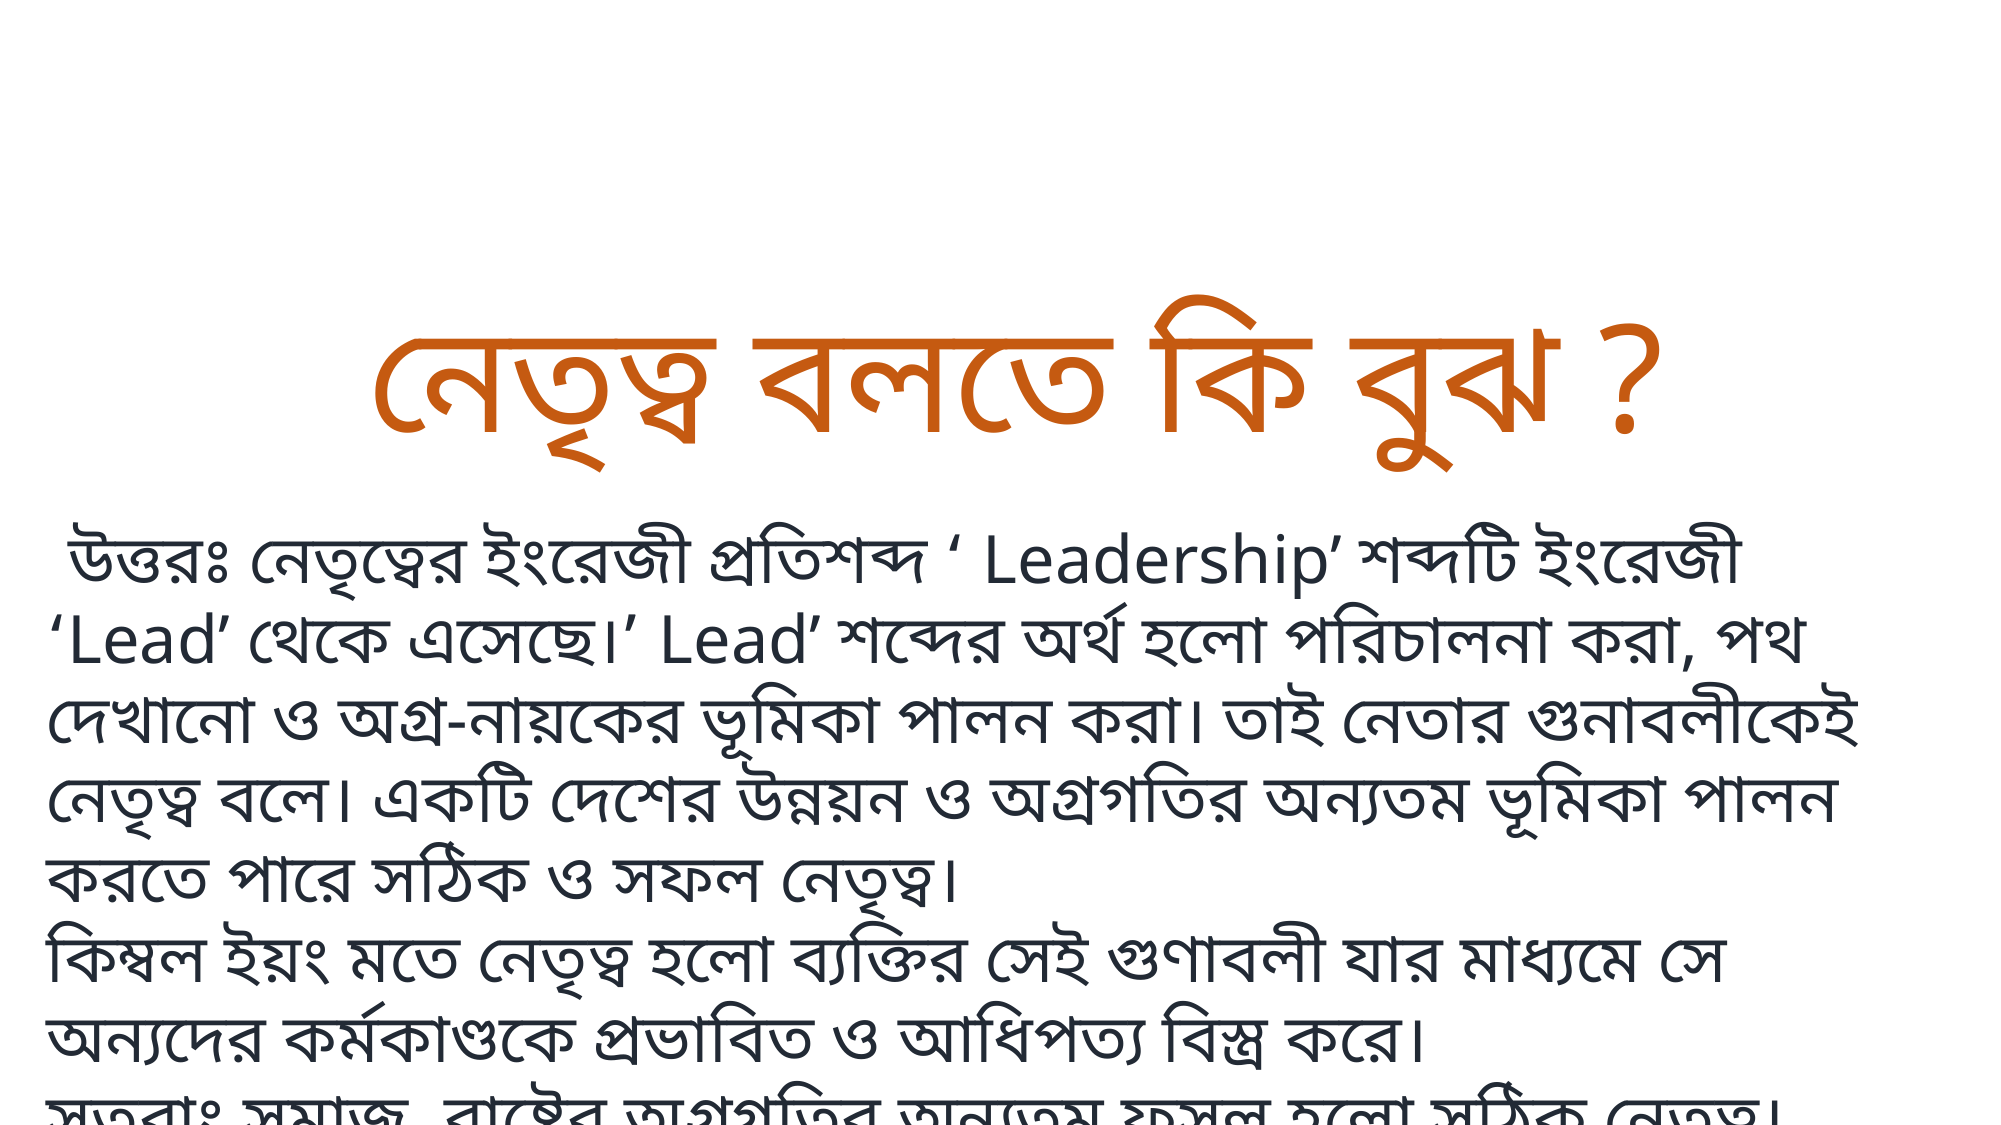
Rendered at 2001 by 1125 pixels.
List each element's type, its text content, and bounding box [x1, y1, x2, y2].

text_box নেতৃত্ব বলতে কি বুঝ ? [306, 274, 1725, 470]
text_box উত্তরঃ নেতৃত্বের ইংরেজী প্রতিশব্দ ‘ Leadership’ শব্দটি ইংরেজী ‘Lead’ থেকে এসেছে।’ Lead’ শব্দের অর্থ হলো পরিচালনা করা, পথ দেখানো ও অগ্র-নায়কের ভূমিকা পালন করা। তাই নেতার গুনাবলীকেই নেতৃত্ব বলে। একটি দেশের উন্নয়ন ও অগ্রগতির অন্যতম ভূমিকা পালন করতে পারে সঠিক ও সফল নেতৃত্ব। কিম্বল ইয়ং মতে নেতৃত্ব হলো ব্যক্তির সেই গুণাবলী যার মাধ্যমে সে অন্যদের কর্মকাণ্ডকে প্রভাবিত ও আধিপত্য বিস্ত্র করে। সুতরাং সমাজ, রাষ্ট্রের অগ্রগতির অন্যতম ফসল হলো সঠিক নেতৃত্ব। [31, 509, 1946, 1125]
